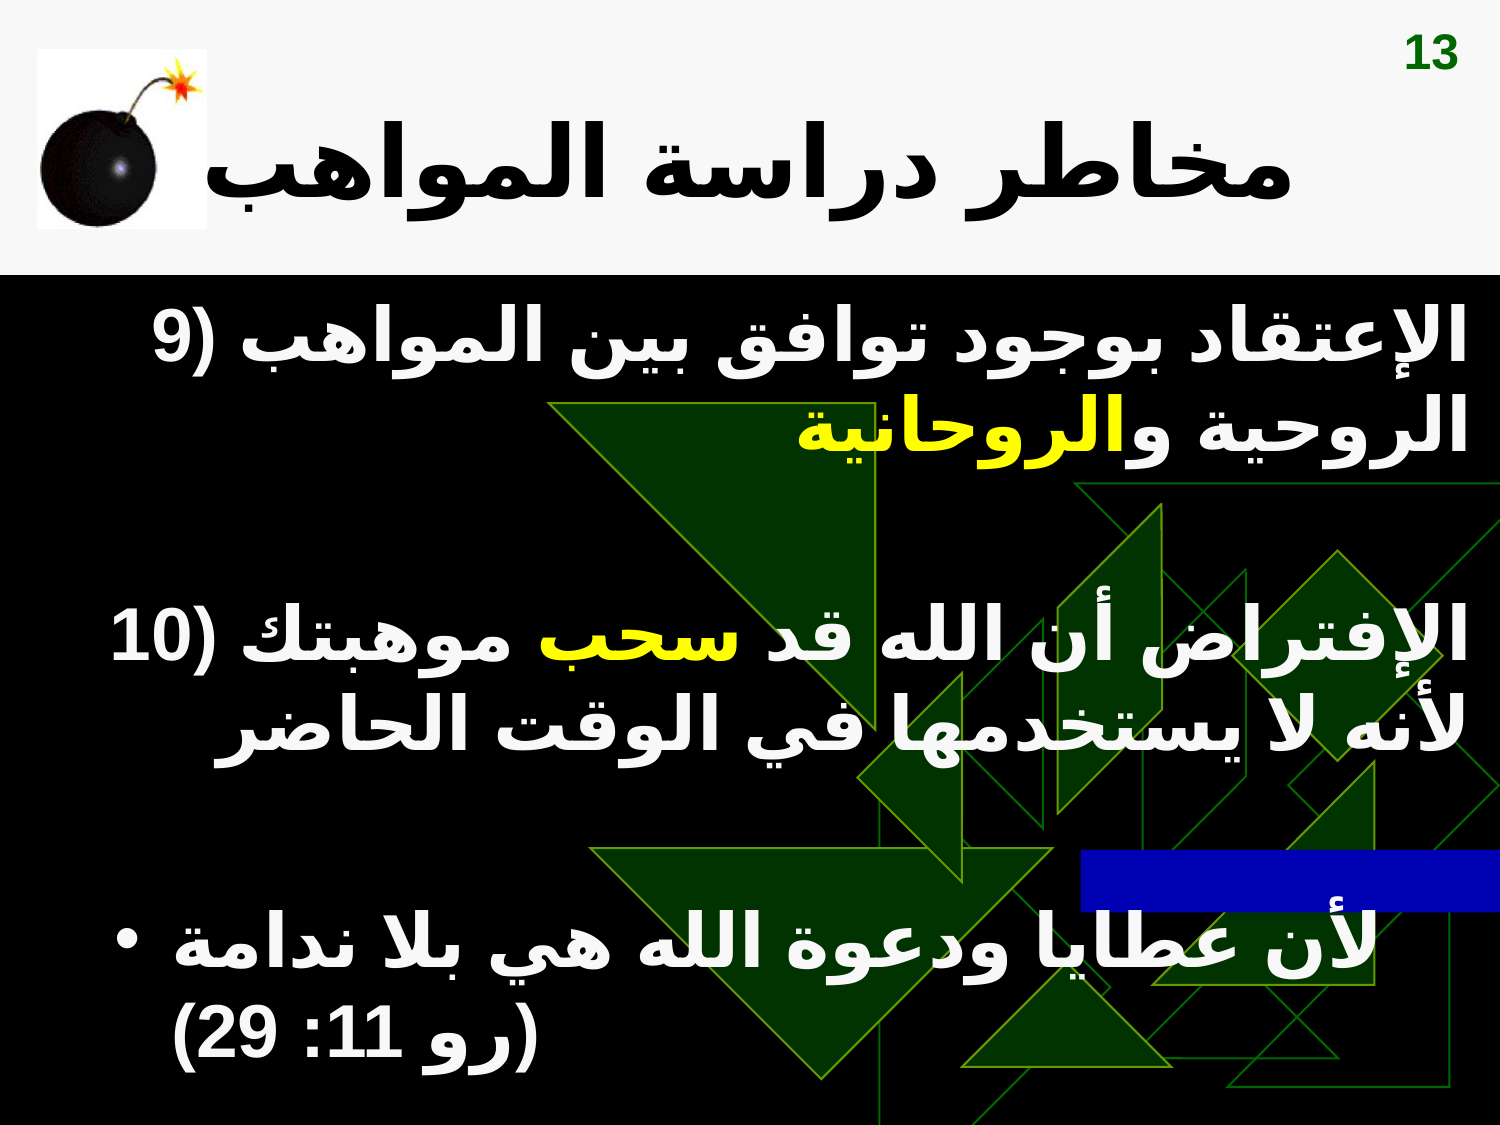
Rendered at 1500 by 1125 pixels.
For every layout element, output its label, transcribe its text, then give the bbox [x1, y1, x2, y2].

text_box 13 [1374, 12, 1488, 88]
picture [37, 49, 207, 229]
text_box 10) الإفتراض أن الله قد سحب موهبتك لأنه لا يستخدمها في الوقت الحاضر [24, 577, 1488, 773]
text_box 9) الإعتقاد بوجود توافق بين المواهب الروحية والروحانية [24, 278, 1488, 474]
text_box [0, 0, 1500, 275]
title مخاطر دراسة المواهب [24, 37, 1475, 225]
text_box لأن عطايا ودعوة الله هي بلا ندامة (رو 11: 29) [99, 885, 1475, 1081]
